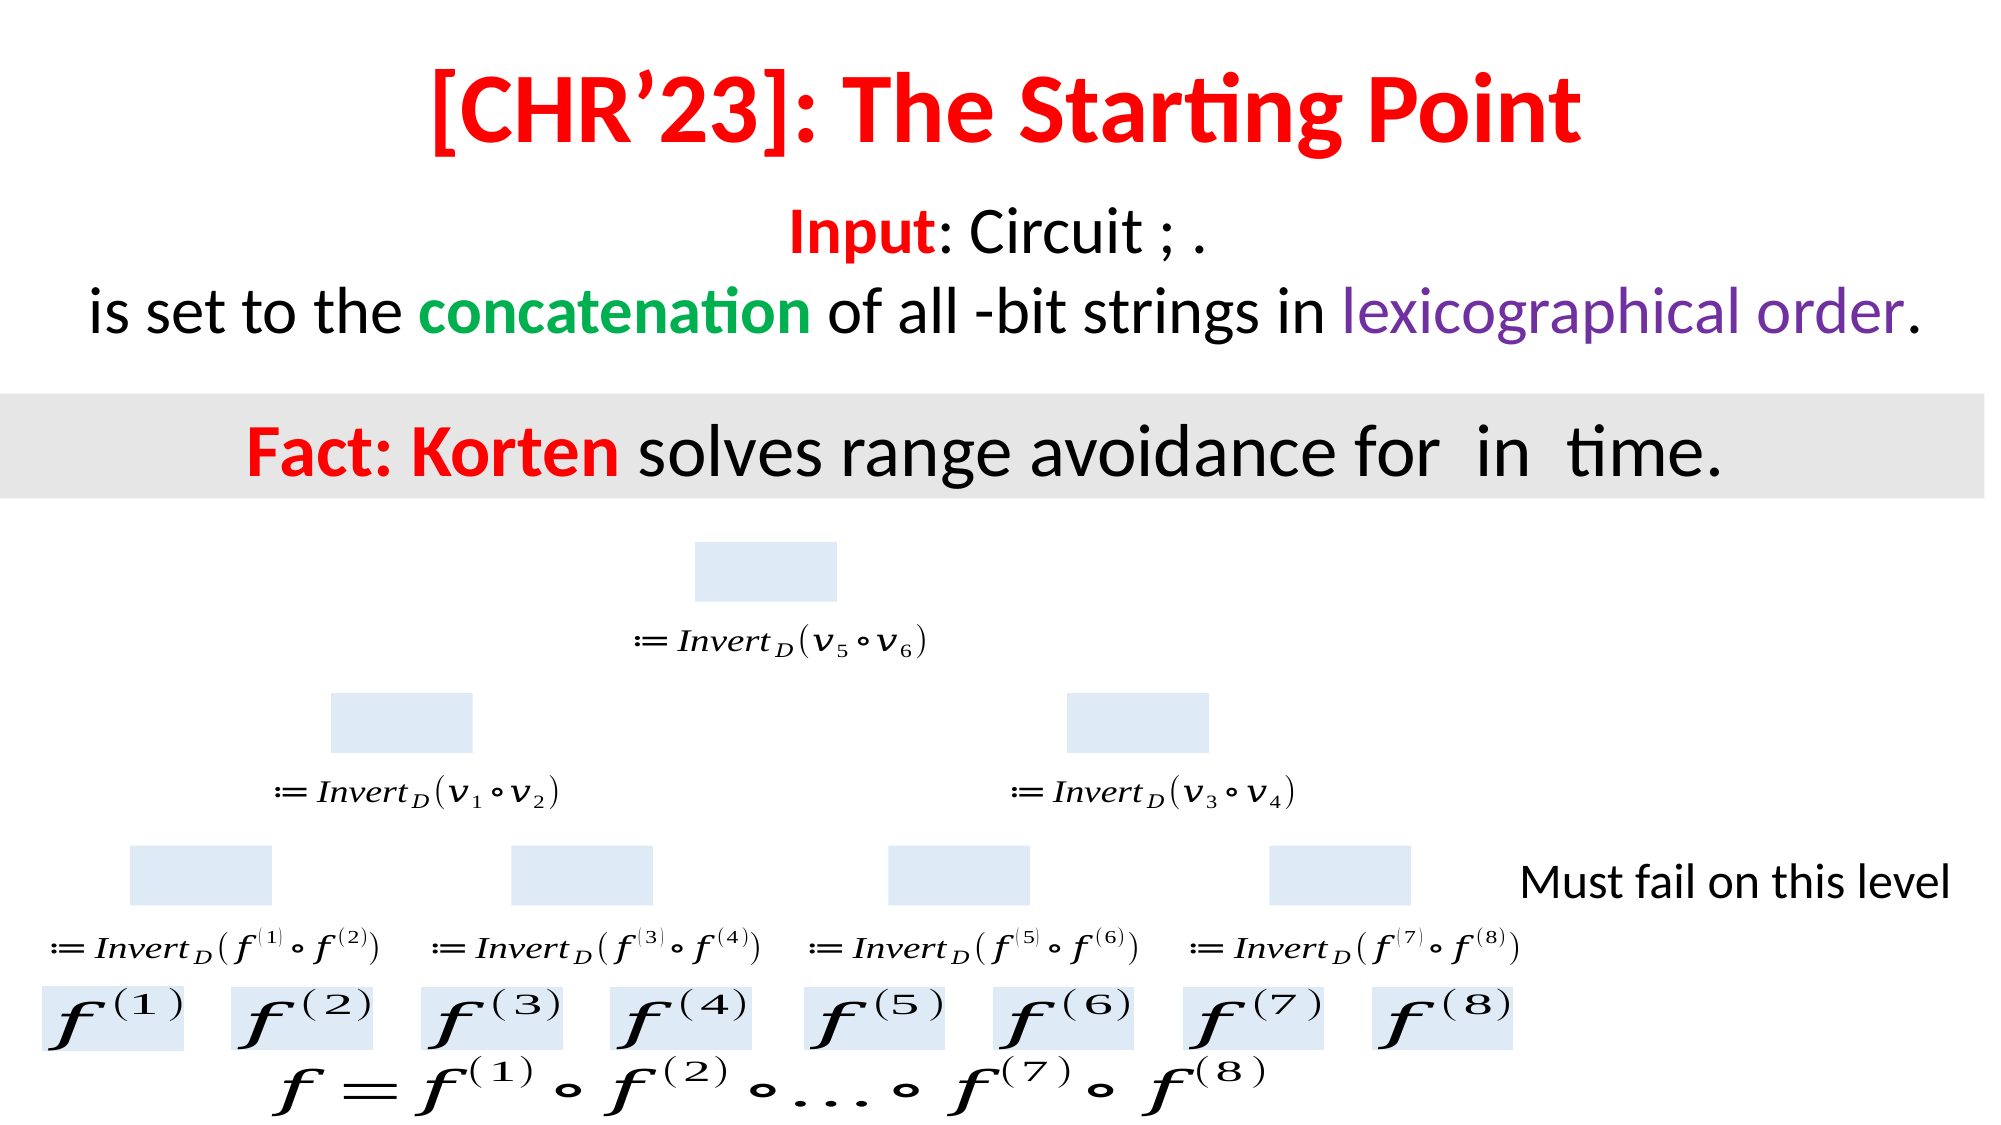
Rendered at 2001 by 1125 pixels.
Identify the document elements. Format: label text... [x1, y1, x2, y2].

title [CHR’23]: The Starting Point [43, 0, 1969, 220]
text_box Must fail on this level [1504, 840, 1967, 916]
